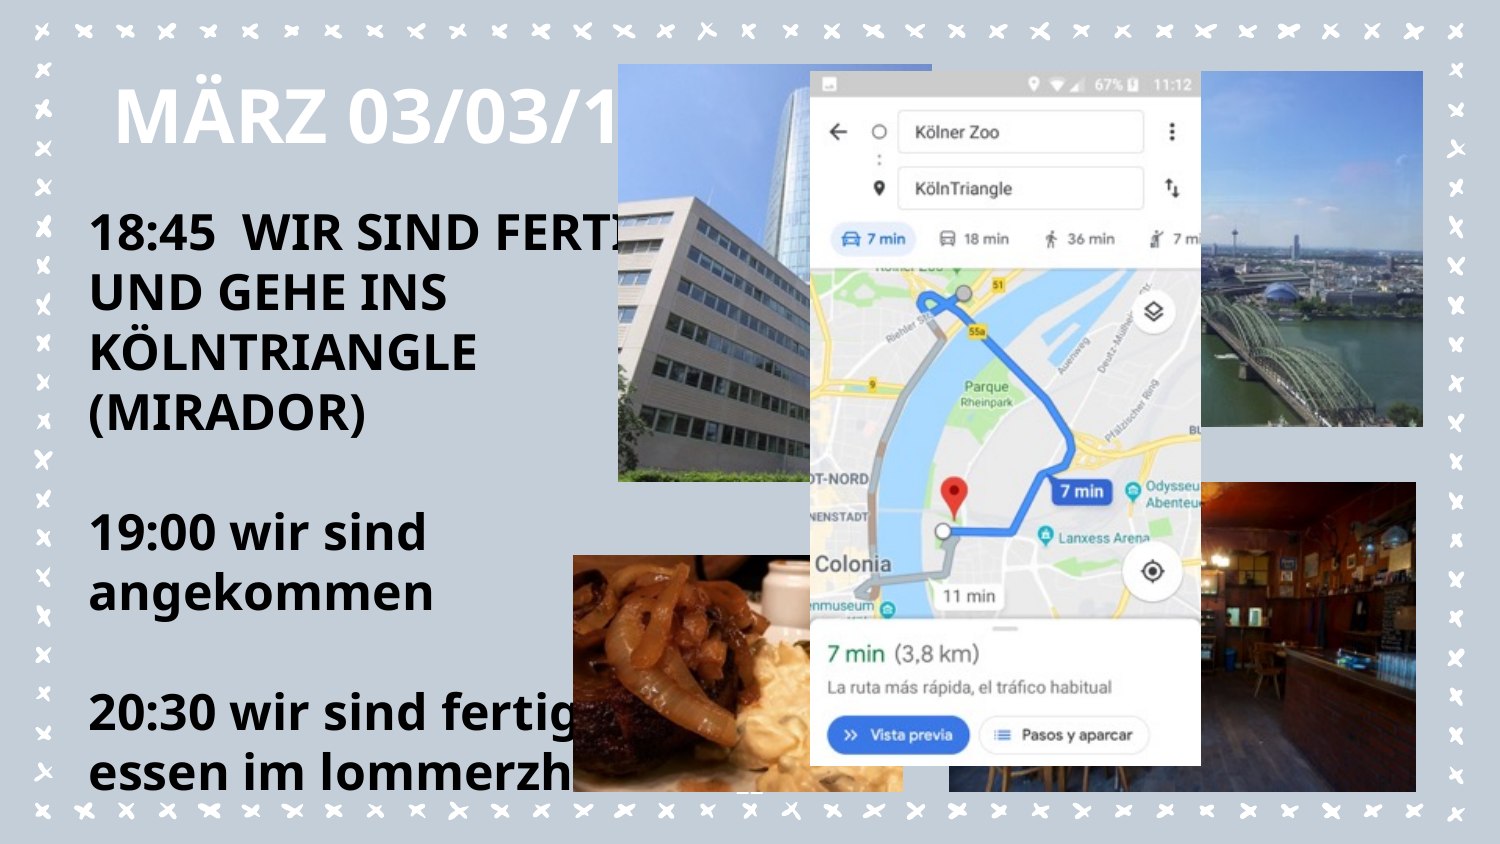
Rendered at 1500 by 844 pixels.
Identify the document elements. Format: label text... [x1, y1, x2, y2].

text_box 18:45 WIR SIND FERTIG UND GEHE INS KÖLNTRIANGLE (MIRADOR) 19:00 wir sind angekommen 20:30 wir sind fertig und essen im lommerzheim -Gastwirtschaft [73, 185, 707, 736]
list MÄRZ 03/03/19 [97, 53, 1403, 179]
picture [572, 64, 1423, 792]
slide_number 22 [0, 754, 1500, 819]
